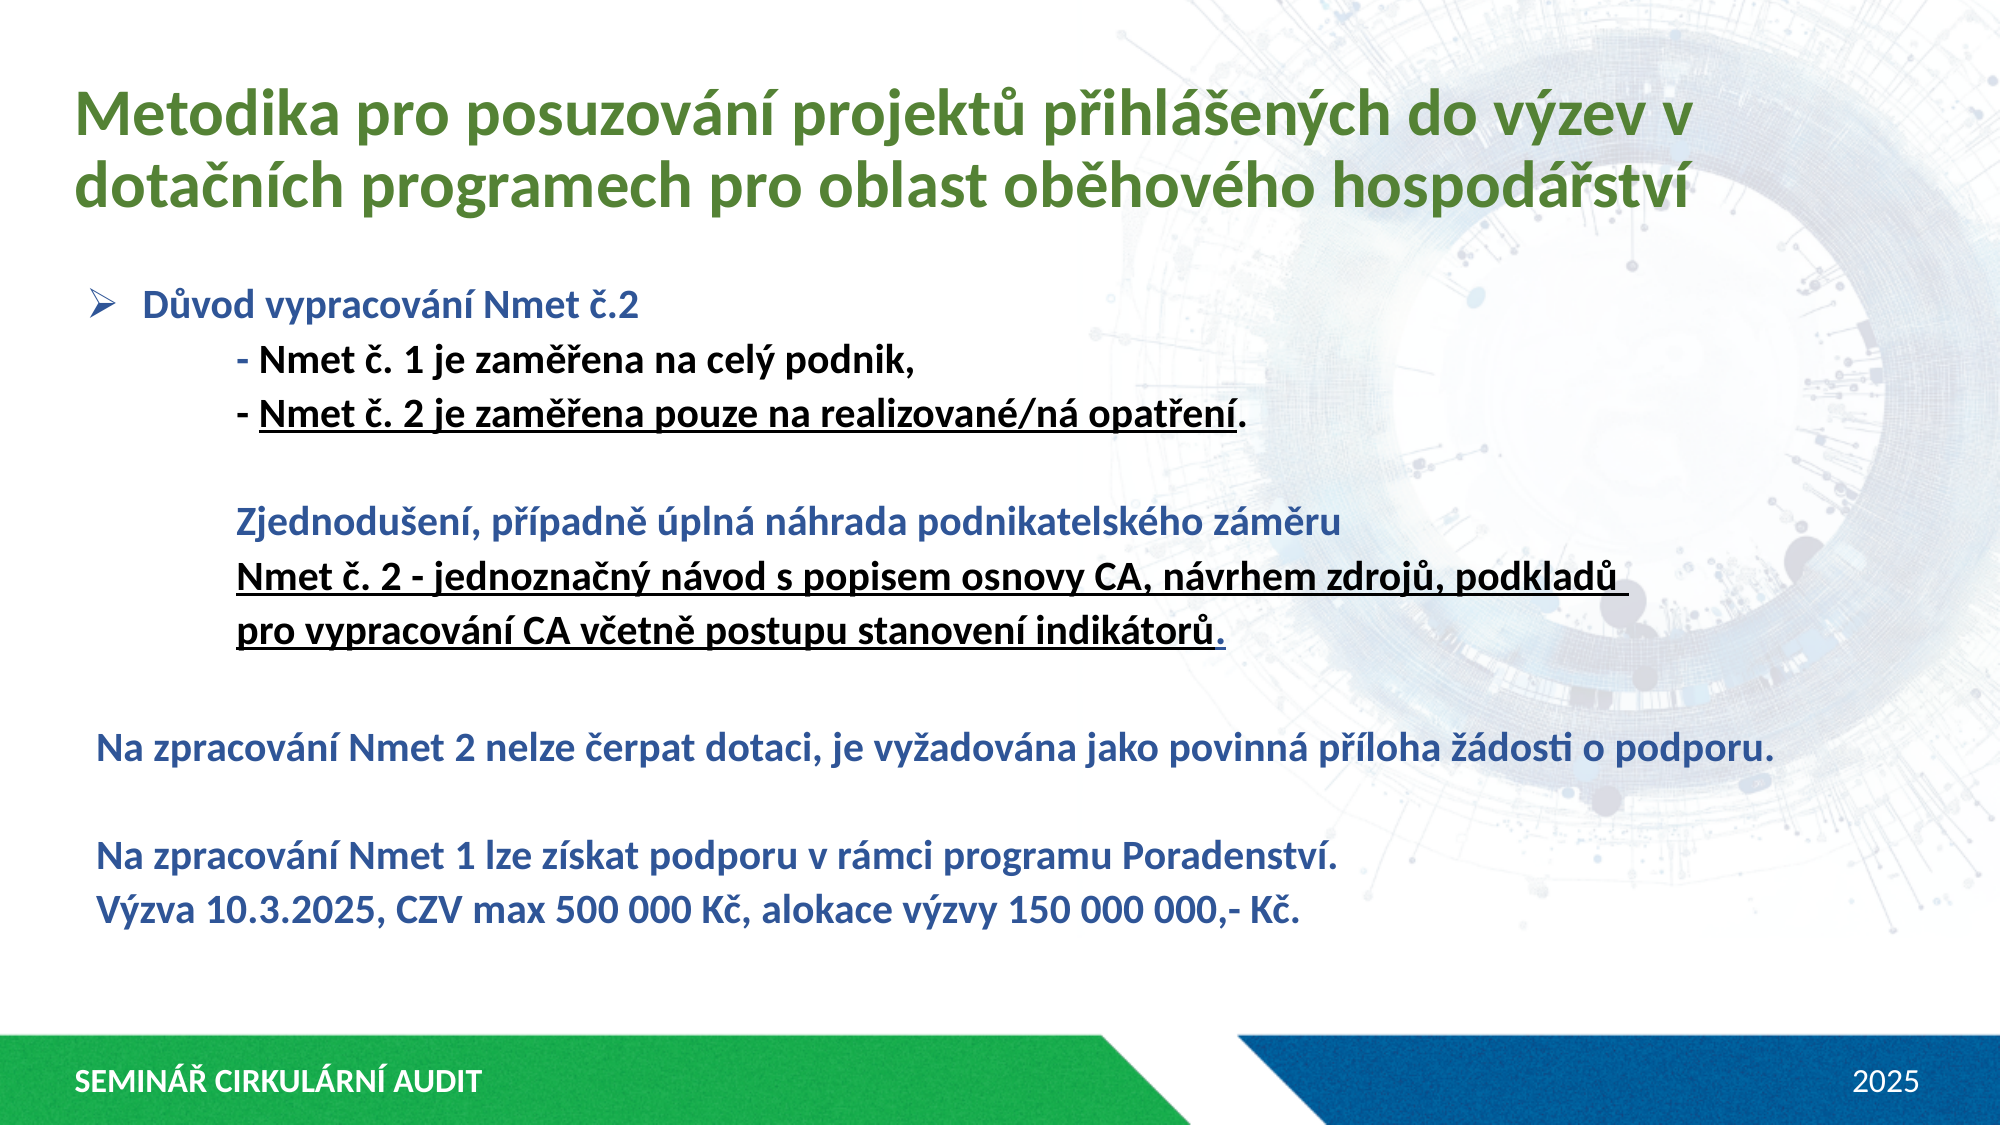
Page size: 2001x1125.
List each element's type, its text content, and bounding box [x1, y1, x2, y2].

text_box SEMINÁŘ CIRKULÁRNÍ AUDIT [59, 1050, 722, 1125]
picture [0, 0, 2000, 1125]
text_box Důvod vypracování Nmet č.2 - Nmet č. 1 je zaměřena na celý podnik, - Nmet č. 2 je zaměřena pouze na realizované/ná opatření. Zjednodušení, případně úplná náhrada podnikatelského záměru Nmet č. 2 - jednoznačný návod s popisem osnovy CA, návrhem zdrojů, podkladů pro vypracování CA včetně postupu stanovení indikátorů. Na zpracování Nmet 2 nelze čerpat dotaci, je vyžadována jako povinná příloha žádosti o podporu. Na zpracování Nmet 1 lze získat podporu v rámci programu Poradenství. Výzva 10.3.2025, CZV max 500 000 Kč, alokace výzvy 150 000 000,- Kč. [71, 279, 1877, 1038]
text_box Metodika pro posuzování projektů přihlášených do výzev v dotačních programech pro oblast oběhového hospodářství [59, 86, 1816, 230]
text_box 2025 [1273, 1050, 1935, 1125]
